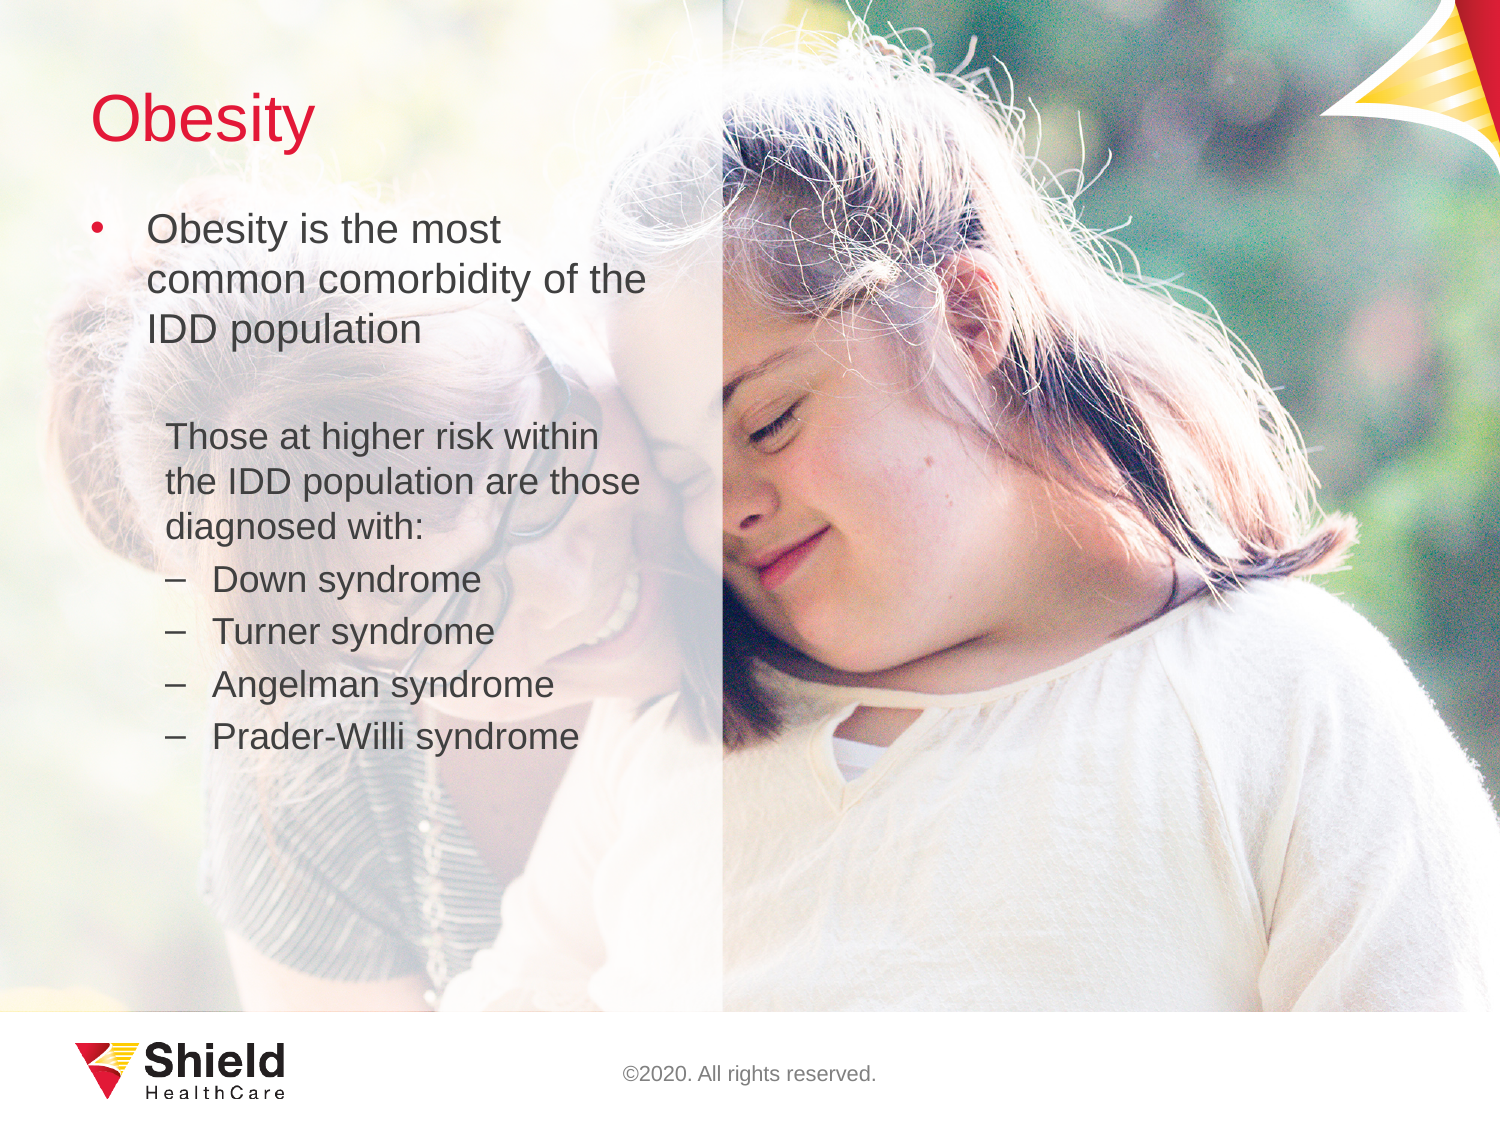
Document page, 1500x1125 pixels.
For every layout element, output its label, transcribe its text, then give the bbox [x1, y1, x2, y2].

picture [0, 0, 1500, 1012]
footer ©2020. All rights reserved. [512, 1042, 988, 1103]
picture [75, 1042, 284, 1099]
